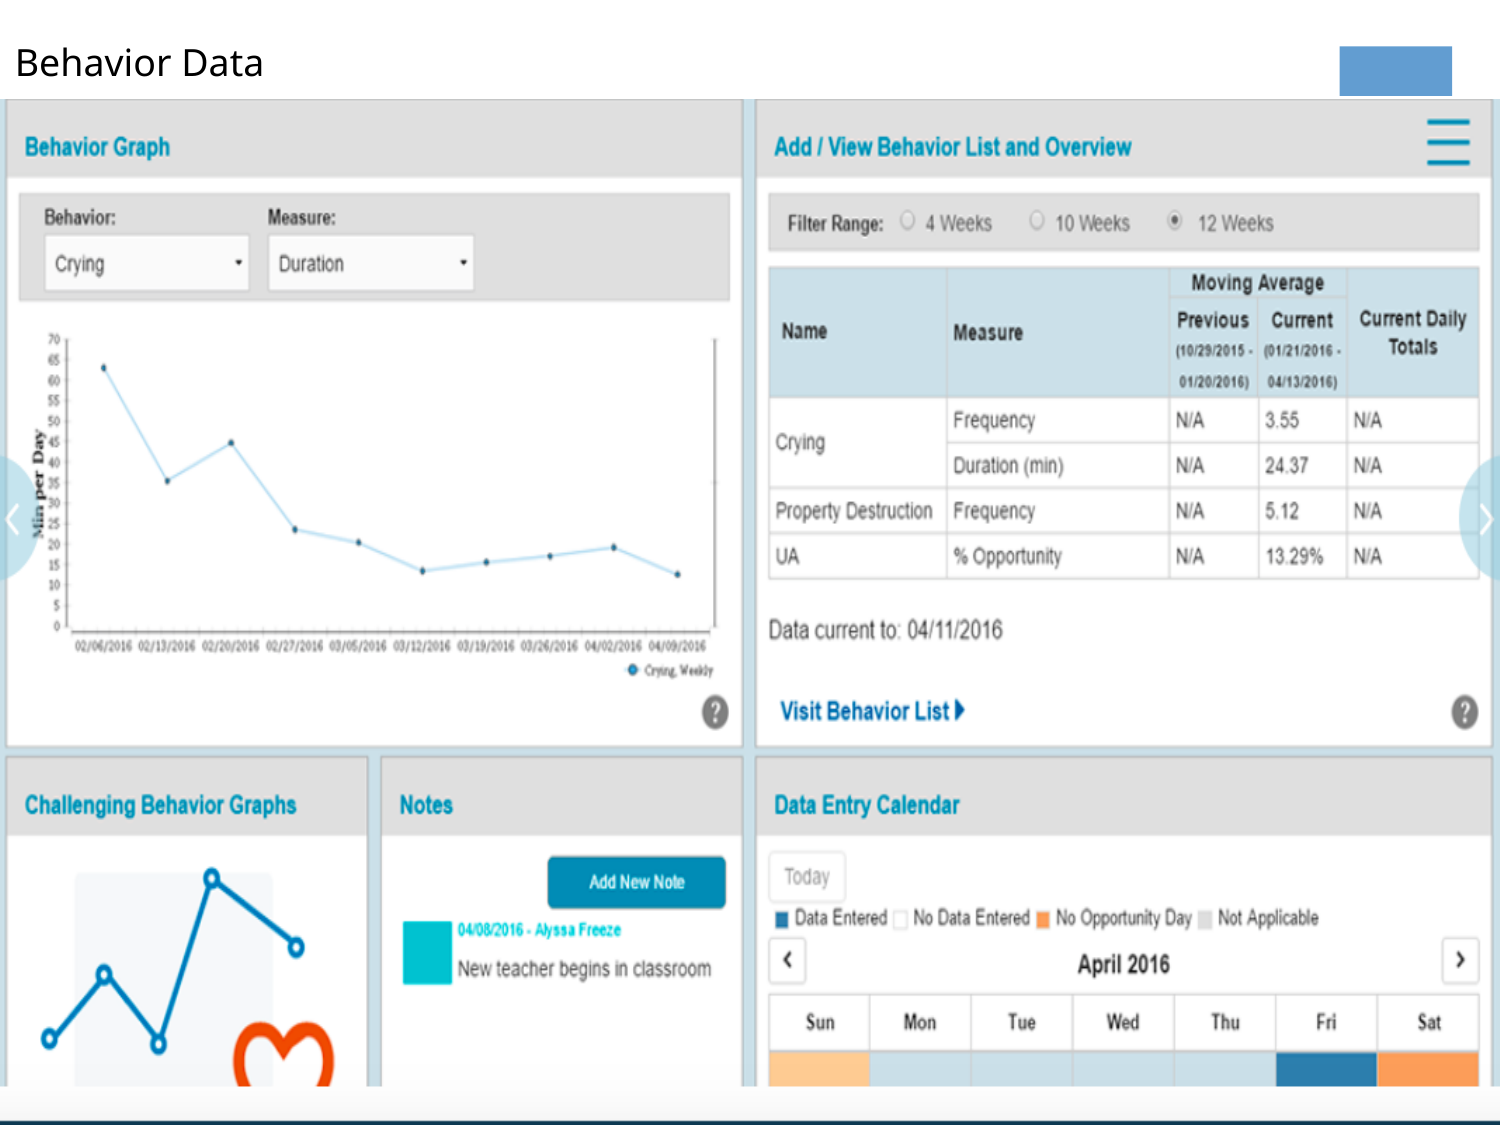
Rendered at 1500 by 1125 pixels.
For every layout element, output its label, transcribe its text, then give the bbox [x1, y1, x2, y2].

picture [0, 98, 1500, 1125]
text_box Behavior Data [0, 31, 322, 92]
